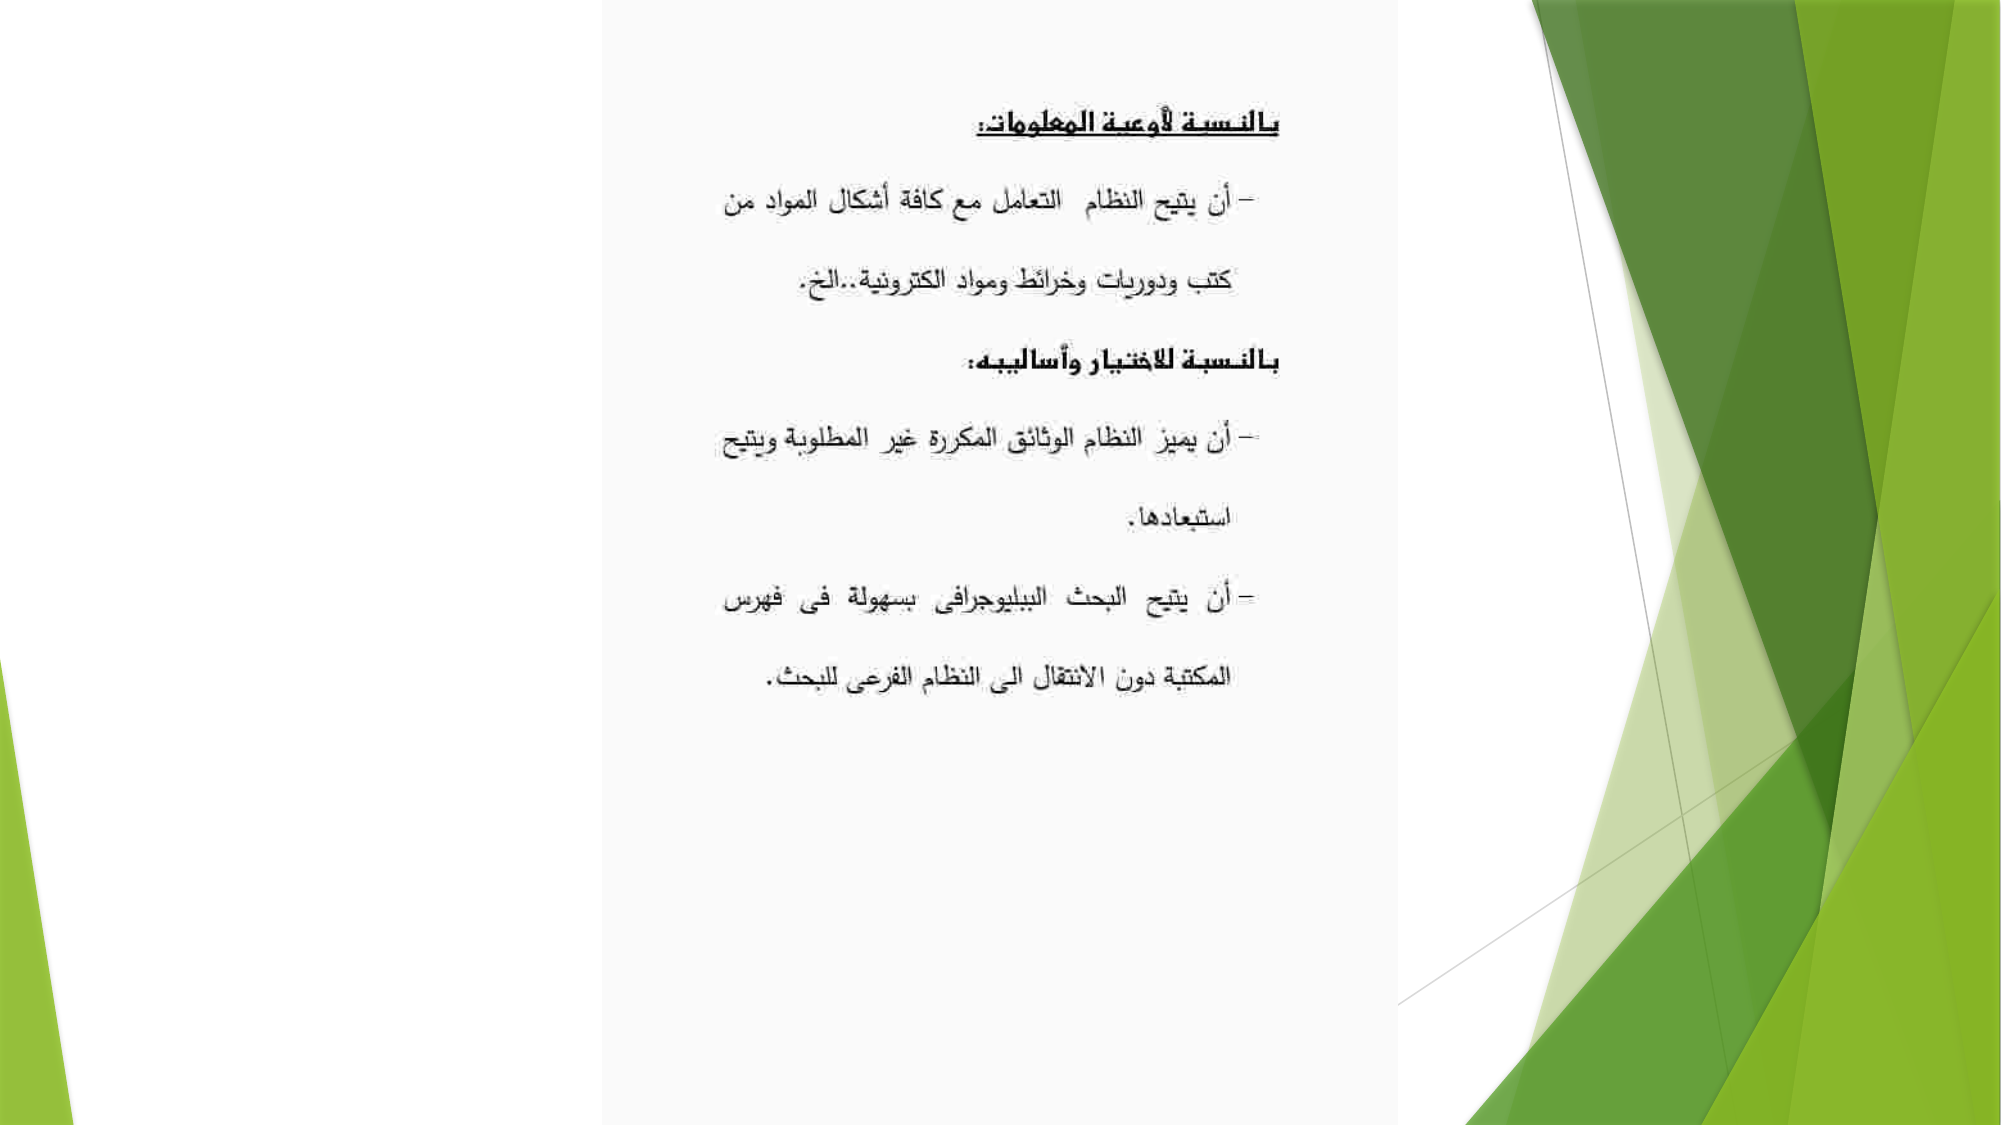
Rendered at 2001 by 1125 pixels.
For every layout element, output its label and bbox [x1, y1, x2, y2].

picture [601, 0, 1399, 1125]
